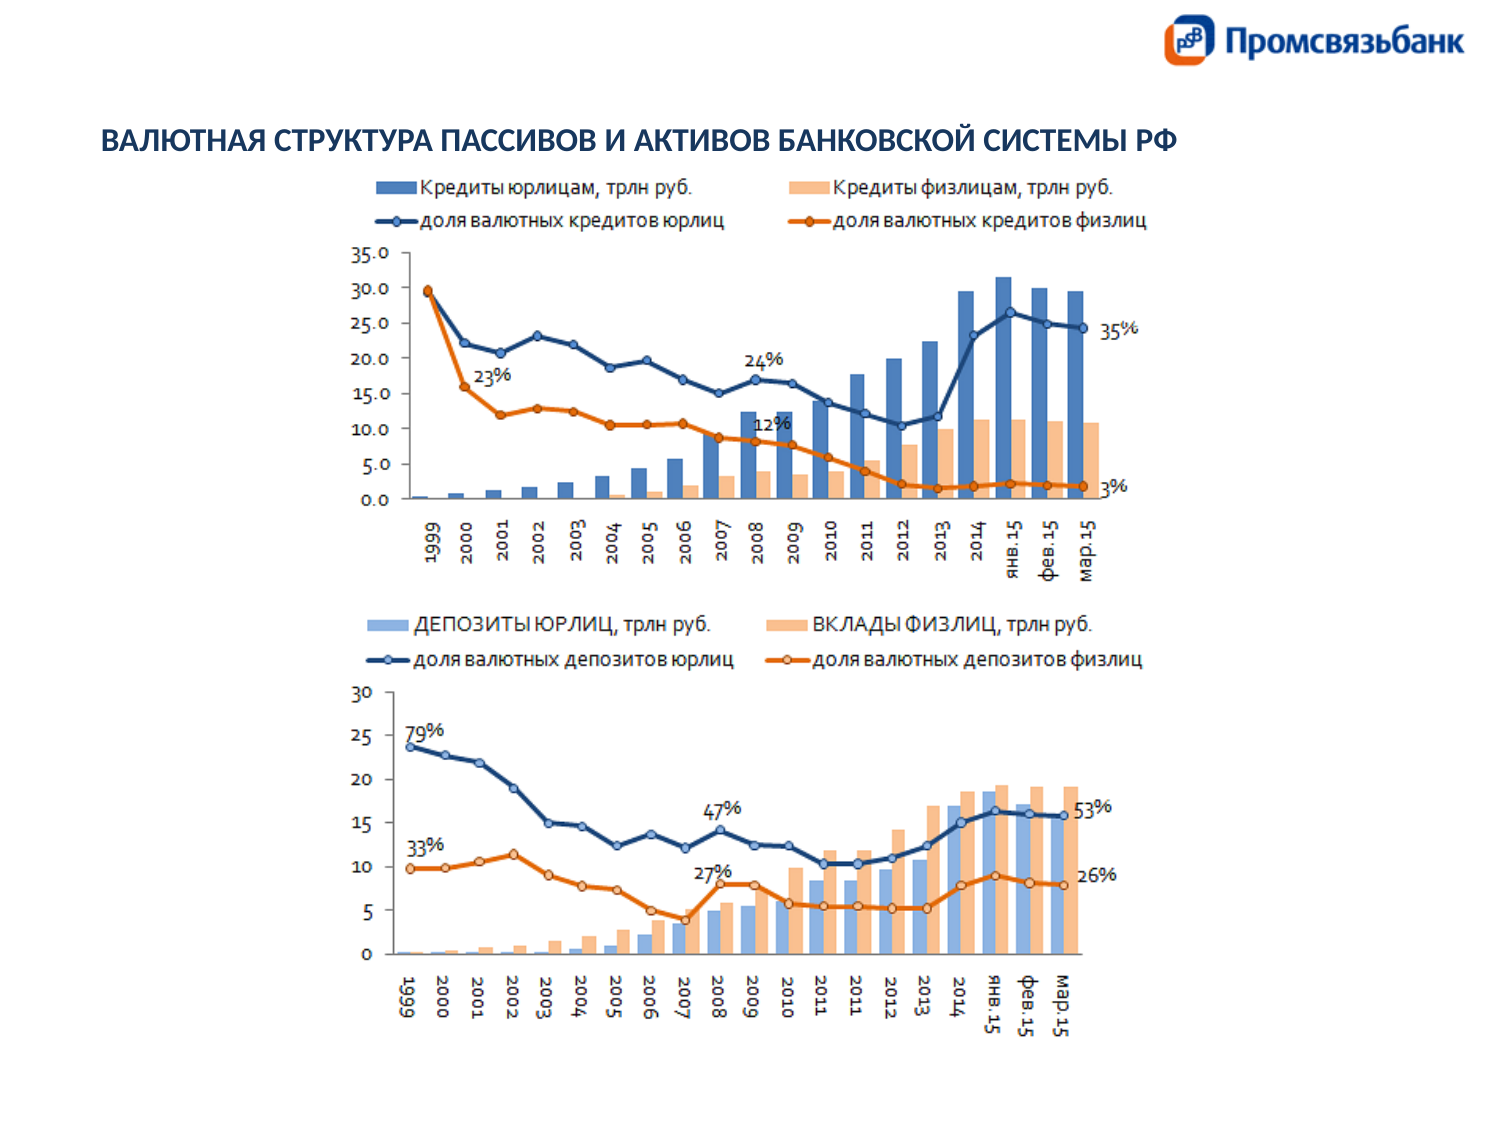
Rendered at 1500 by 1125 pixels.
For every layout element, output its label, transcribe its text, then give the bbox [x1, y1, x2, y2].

picture [1148, 0, 1481, 82]
text_box ВАЛЮТНАЯ СТРУКТУРА ПАССИВОВ И АКТИВОВ БАНКОВСКОЙ СИСТЕМЫ РФ [100, 117, 1313, 159]
picture [327, 163, 1168, 1055]
